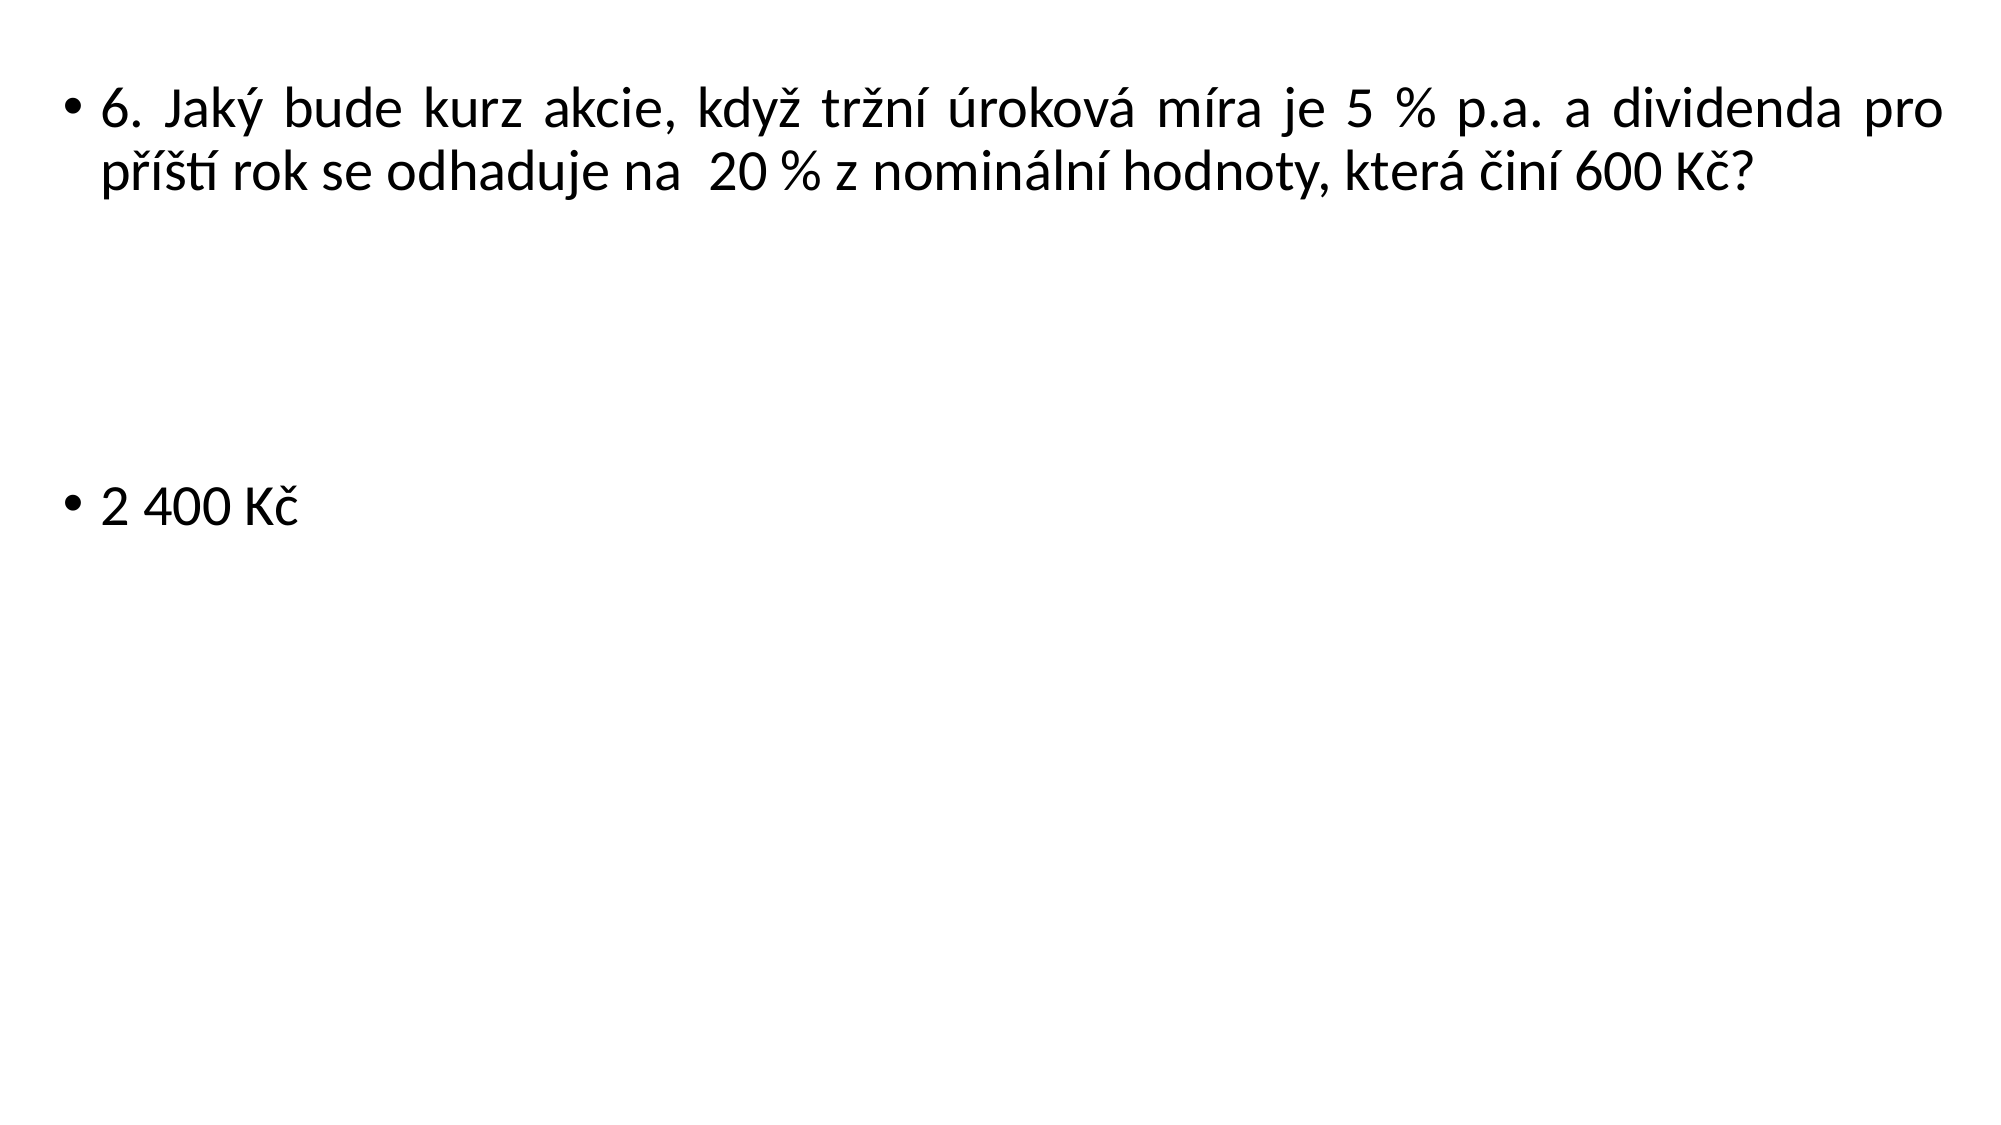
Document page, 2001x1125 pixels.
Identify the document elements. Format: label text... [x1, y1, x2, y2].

list 6. Jaký bude kurz akcie, když tržní úroková míra je 5 % p.a. a dividenda pro příští rok se odhaduje na 20 % z nominální hodnoty, která činí 600 Kč? 2 400 Kč [47, 69, 1961, 1057]
